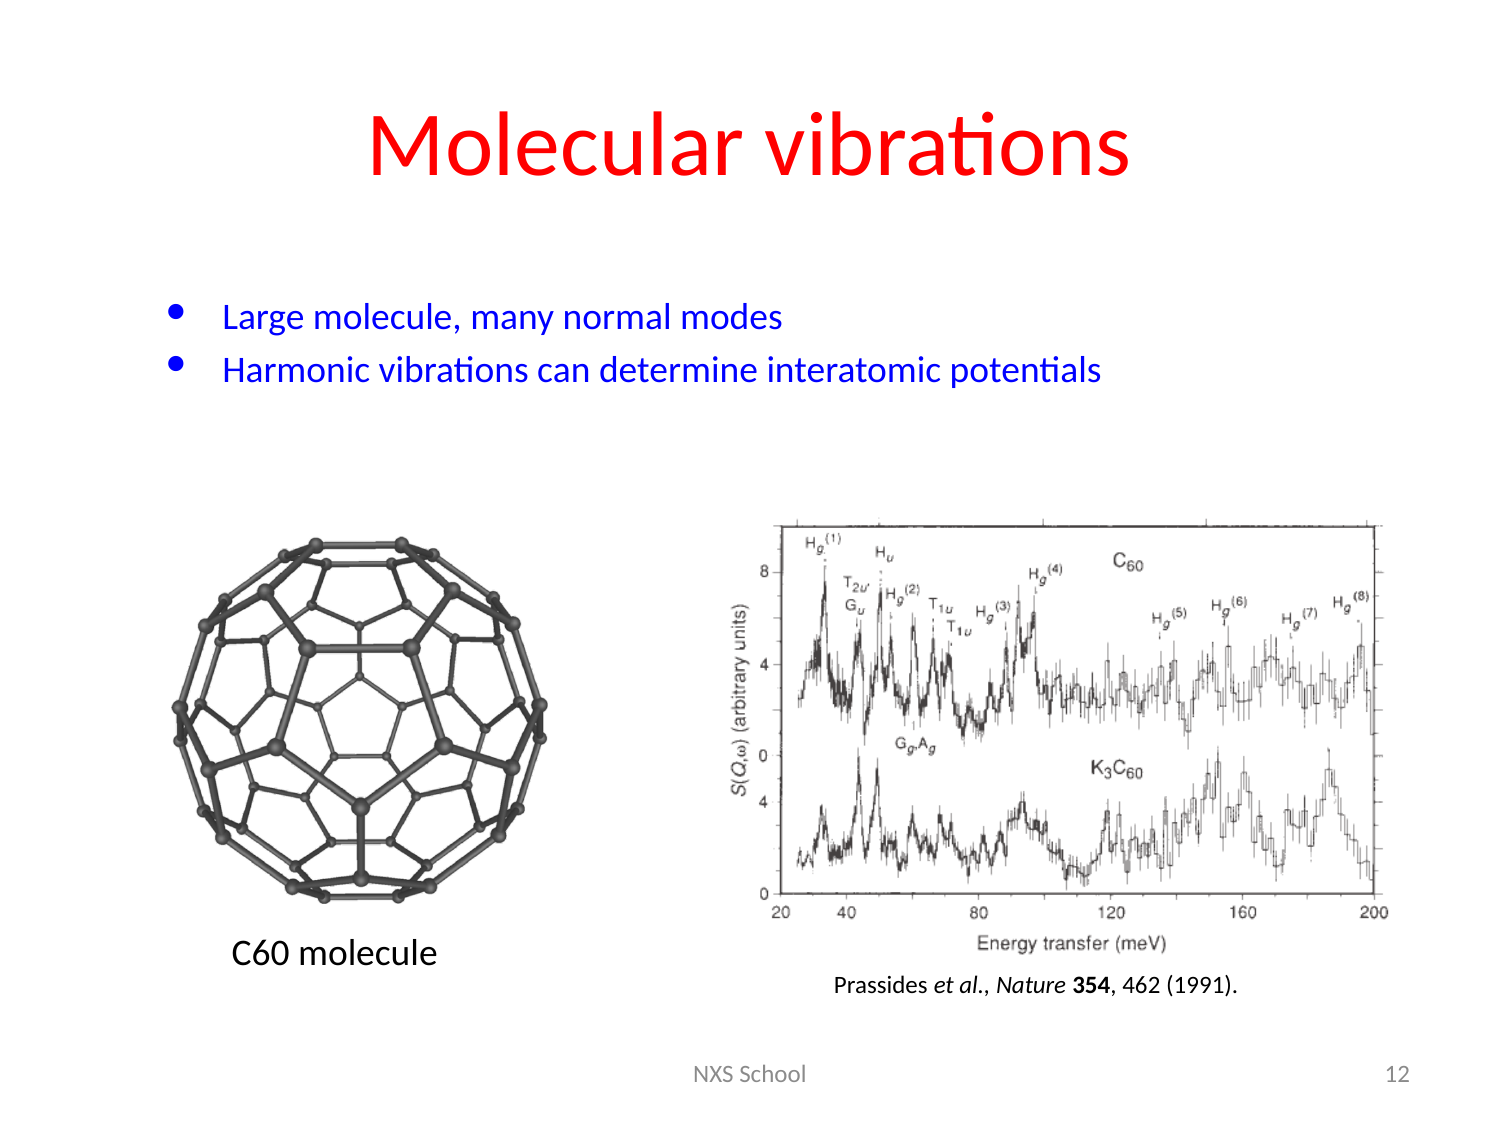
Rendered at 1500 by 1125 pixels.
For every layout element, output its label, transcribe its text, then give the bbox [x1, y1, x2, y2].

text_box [171, 536, 548, 982]
slide_number 12 [1074, 1042, 1425, 1103]
title Molecular vibrations [75, 45, 1425, 233]
text_box Large molecule, many normal modes Harmonic vibrations can determine interatomic potentials [151, 284, 1265, 398]
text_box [722, 515, 1396, 1008]
footer NXS School [512, 1042, 988, 1103]
